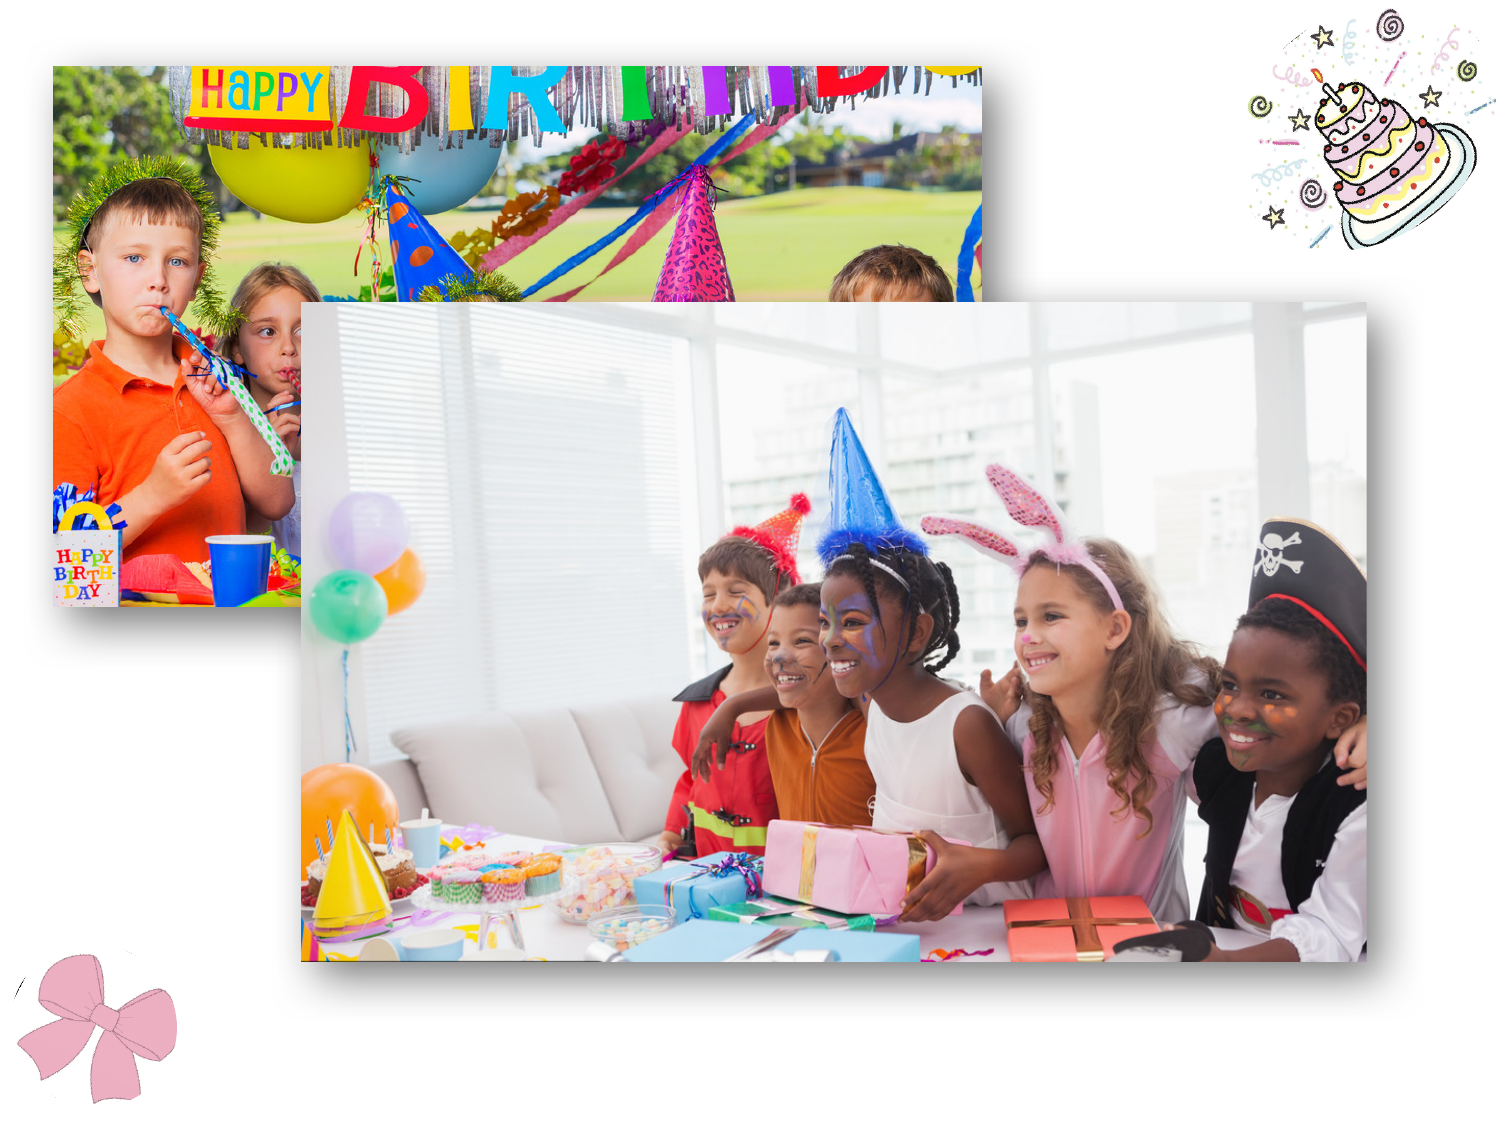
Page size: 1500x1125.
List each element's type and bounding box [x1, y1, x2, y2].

picture [1233, 1, 1496, 251]
picture [512, 66, 547, 78]
picture [10, 943, 177, 1108]
picture [52, 66, 1367, 962]
